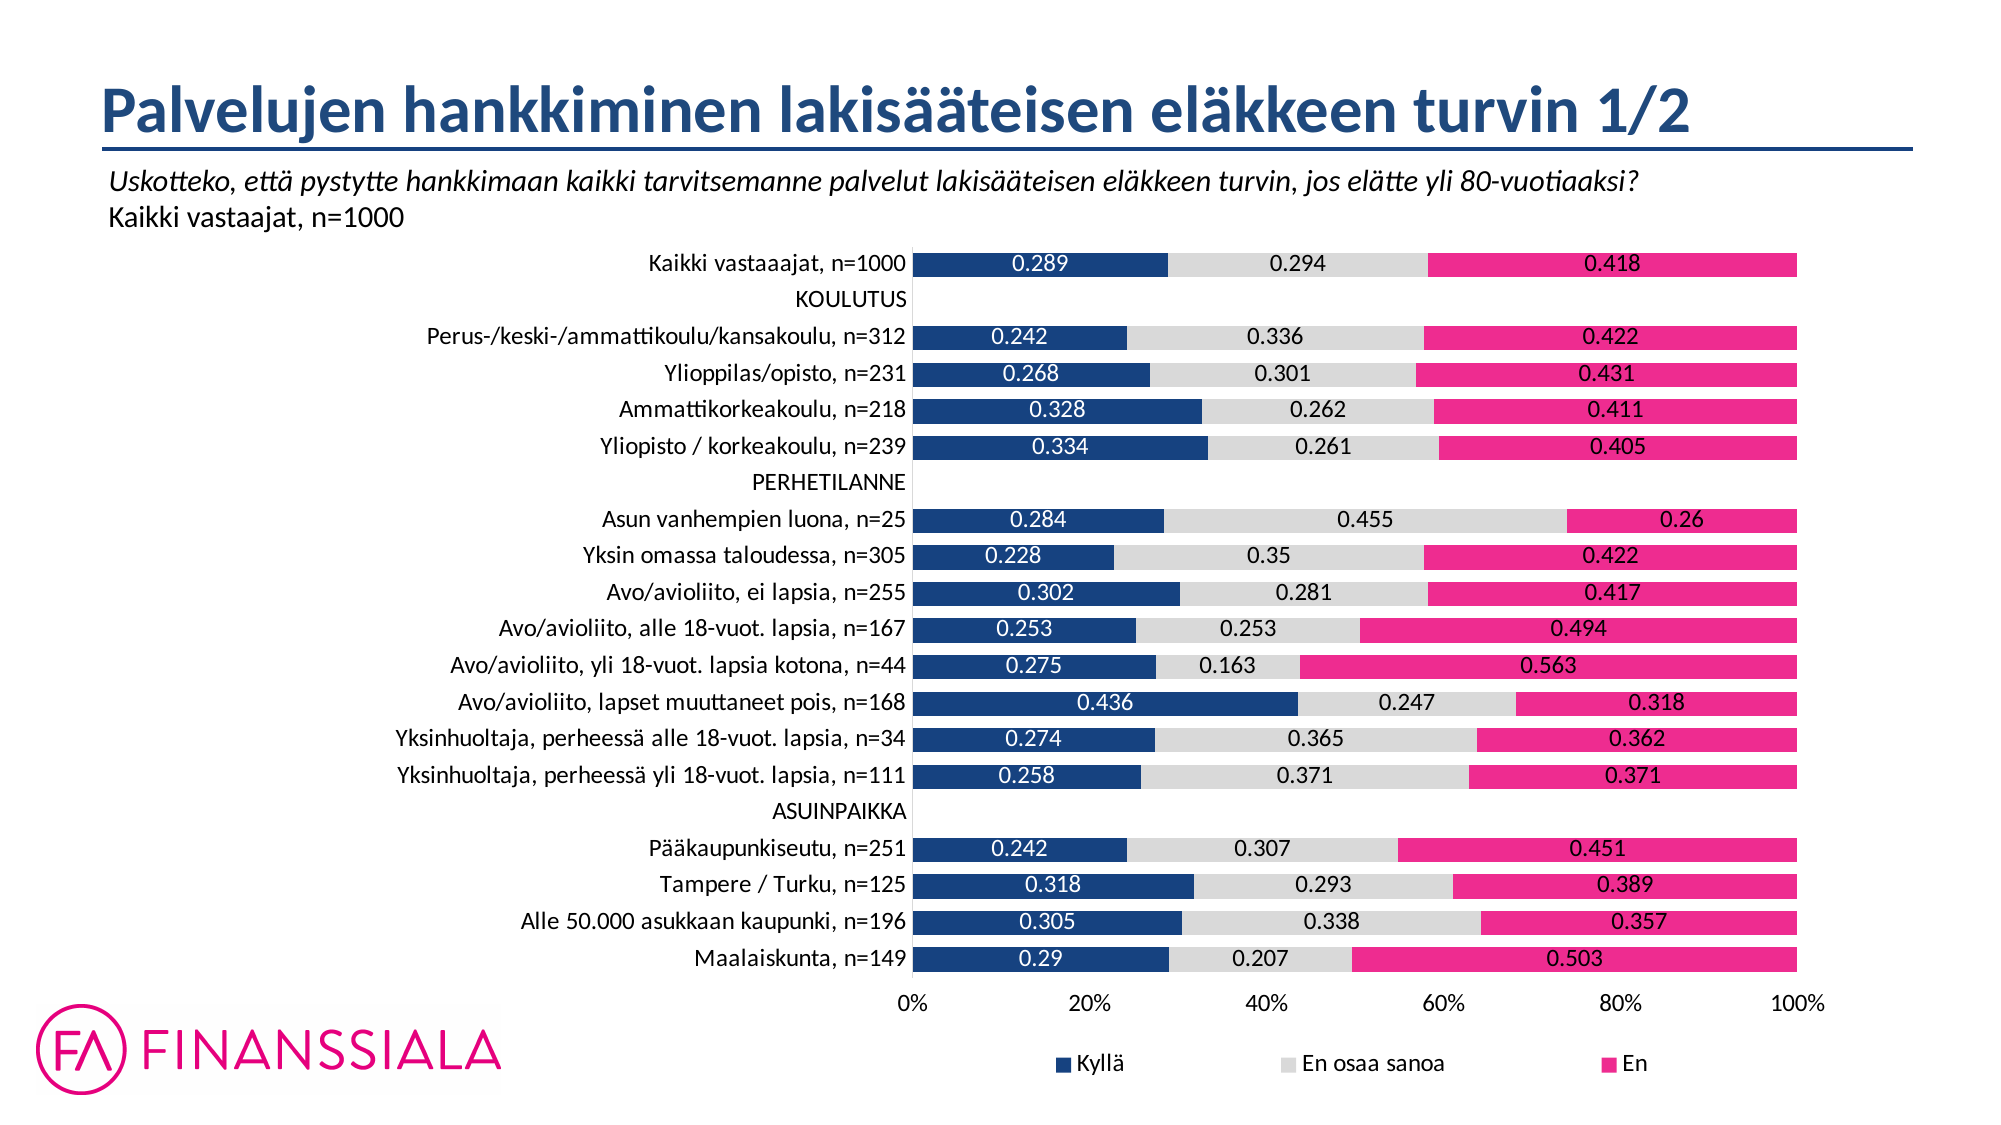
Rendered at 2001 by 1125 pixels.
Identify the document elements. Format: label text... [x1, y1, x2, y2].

chart [28, 191, 1861, 1102]
text_box Uskotteko, että pystytte hankkimaan kaikki tarvitsemanne palvelut lakisääteisen eläkkeen turvin, jos elätte yli 80-vuotiaaksi? Kaikki vastaajat, n=1000 [93, 152, 1914, 242]
text_box Palvelujen hankkiminen lakisääteisen eläkkeen turvin 1/2 [86, 58, 1977, 154]
